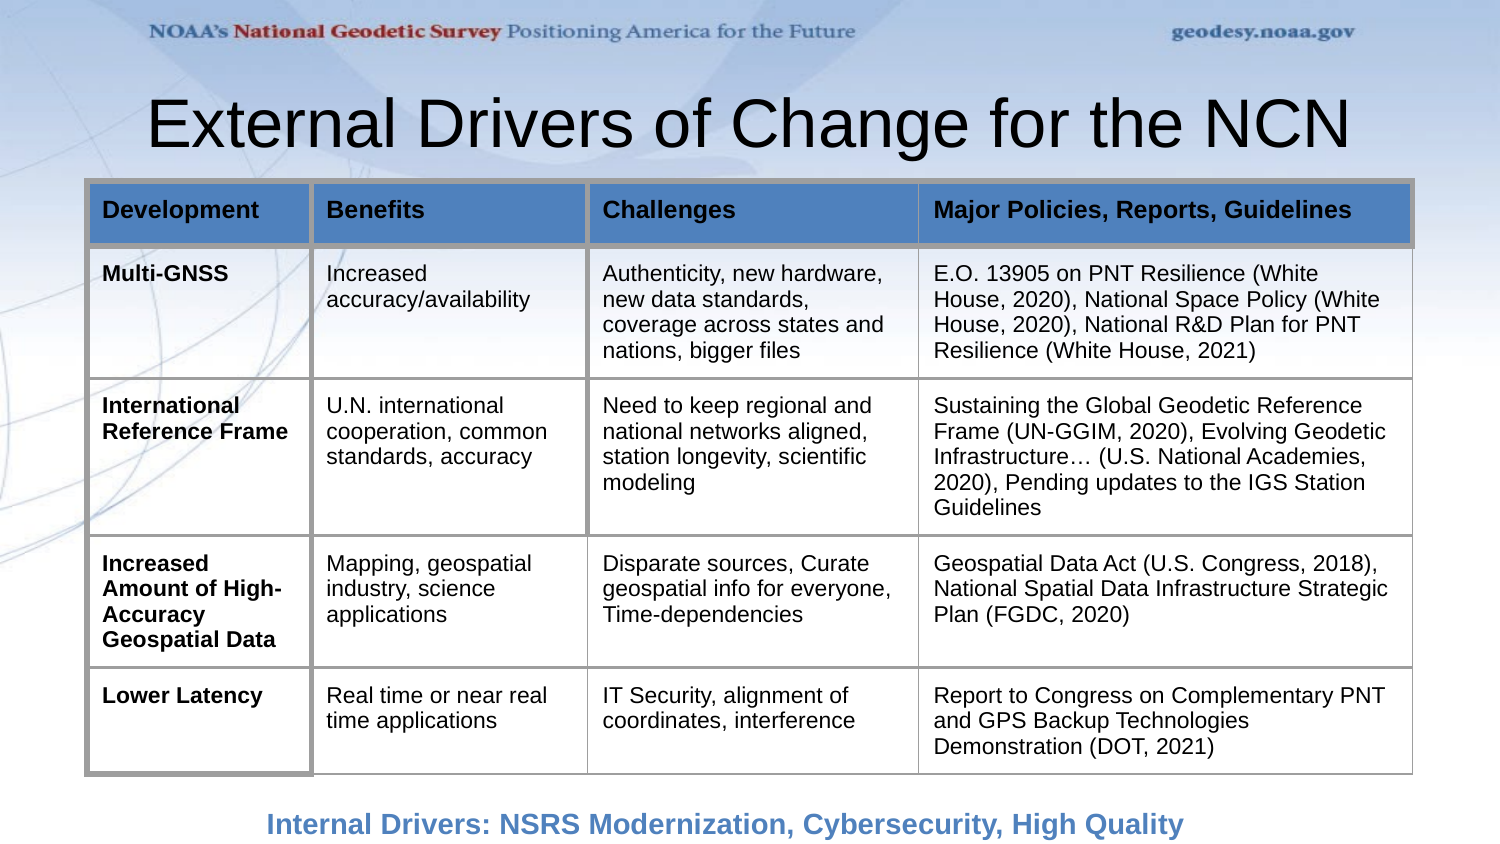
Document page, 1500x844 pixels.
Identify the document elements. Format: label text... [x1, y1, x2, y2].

table_cell Increased accuracy/availability [314, 249, 585, 377]
table_cell Report to Congress on Complementary PNT and GPS Backup Technologies Demonstration (DOT, 2021) [919, 669, 1412, 773]
table_cell U.N. international cooperation, common standards, accuracy [314, 380, 585, 534]
table_header Benefits [314, 184, 585, 243]
table_header Major Policies, Reports, Guidelines [919, 184, 1410, 243]
table_header Development [90, 184, 309, 243]
table_cell Real time or near real time applications [314, 669, 587, 773]
table_cell Sustaining the Global Geodetic Reference Frame (UN-GGIM, 2020), Evolving Geodetic Infrastructure… (U.S. National Academies, 2020), Pending updates to the IGS Station Guidelines [919, 380, 1412, 534]
table_header Challenges [590, 184, 918, 243]
table_cell Lower Latency [90, 669, 309, 771]
table_cell Disparate sources, Curate geospatial info for everyone, Time-dependencies [588, 537, 918, 666]
table_cell Authenticity, new hardware, new data standards, coverage across states and nations, bigger files [590, 249, 918, 377]
table_cell Mapping, geospatial industry, science applications [314, 537, 587, 666]
table_cell Geospatial Data Act (U.S. Congress, 2018), National Spatial Data Infrastructure Strategic Plan (FGDC, 2020) [919, 537, 1412, 666]
table_cell Increased Amount of High-Accuracy Geospatial Data [90, 537, 309, 666]
title External Drivers of Change for the NCN [51, 72, 1449, 167]
picture [0, 0, 1500, 844]
table_cell Need to keep regional and national networks aligned, station longevity, scientific modeling [590, 380, 918, 534]
text_box Internal Drivers: NSRS Modernization, Cybersecurity, High Quality Services [251, 790, 1325, 844]
table_cell E.O. 13905 on PNT Resilience (White House, 2020), National Space Policy (White House, 2020), National R&D Plan for PNT Resilience (White House, 2021) [919, 249, 1412, 377]
table_cell International Reference Frame [90, 380, 309, 534]
table_cell IT Security, alignment of coordinates, interference [588, 669, 918, 773]
table_cell Multi-GNSS [90, 249, 309, 377]
